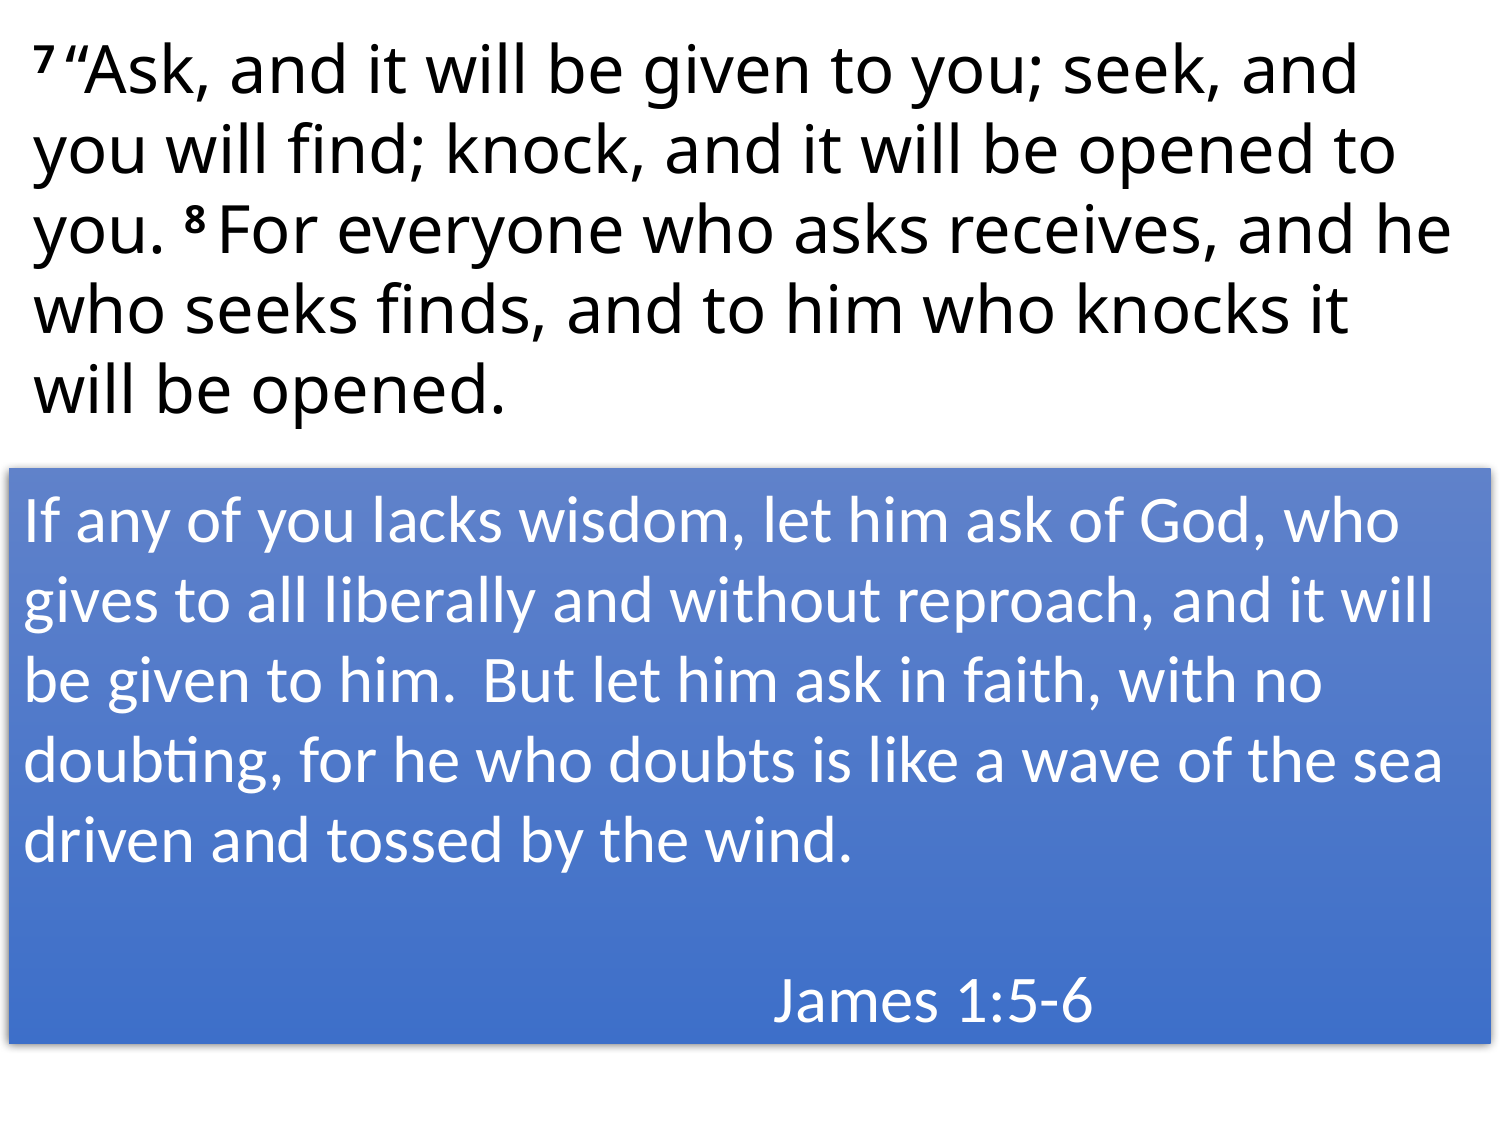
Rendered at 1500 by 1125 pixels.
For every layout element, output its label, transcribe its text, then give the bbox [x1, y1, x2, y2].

text_box 7 “Ask, and it will be given to you; seek, and you will find; knock, and it will be opened to you. 8 For everyone who asks receives, and he who seeks finds, and to him who knocks it will be opened. [18, 19, 1482, 435]
text_box If any of you lacks wisdom, let him ask of God, who gives to all liberally and without reproach, and it will be given to him. But let him ask in faith, with no doubting, for he who doubts is like a wave of the sea driven and tossed by the wind. James 1:5-6 [9, 468, 1491, 1044]
